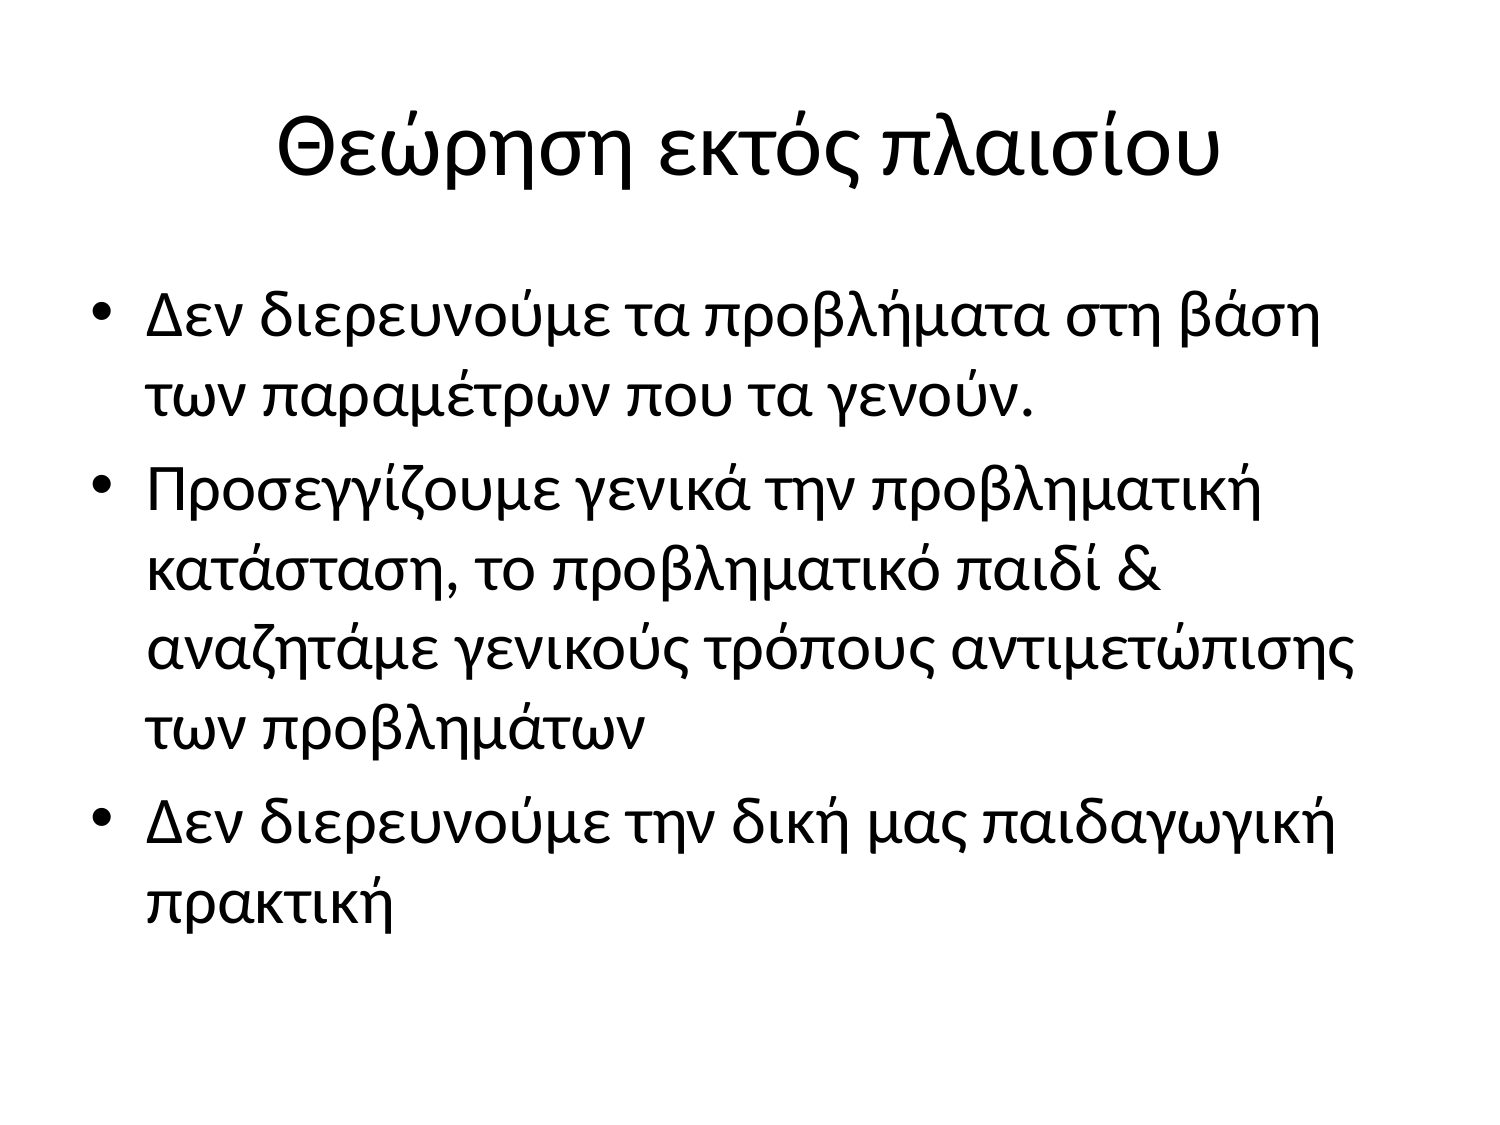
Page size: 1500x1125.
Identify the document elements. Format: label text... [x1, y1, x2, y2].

title Θεώρηση εκτός πλαισίου [75, 45, 1425, 233]
list Δεν διερευνούμε τα προβλήματα στη βάση των παραμέτρων που τα γενούν. Προσεγγίζουμε γενικά την προβληματική κατάσταση, το προβληματικό παιδί & αναζητάμε γενικούς τρόπους αντιμετώπισης των προβλημάτων Δεν διερευνούμε την δική μας παιδαγωγική πρακτική [75, 262, 1425, 1005]
